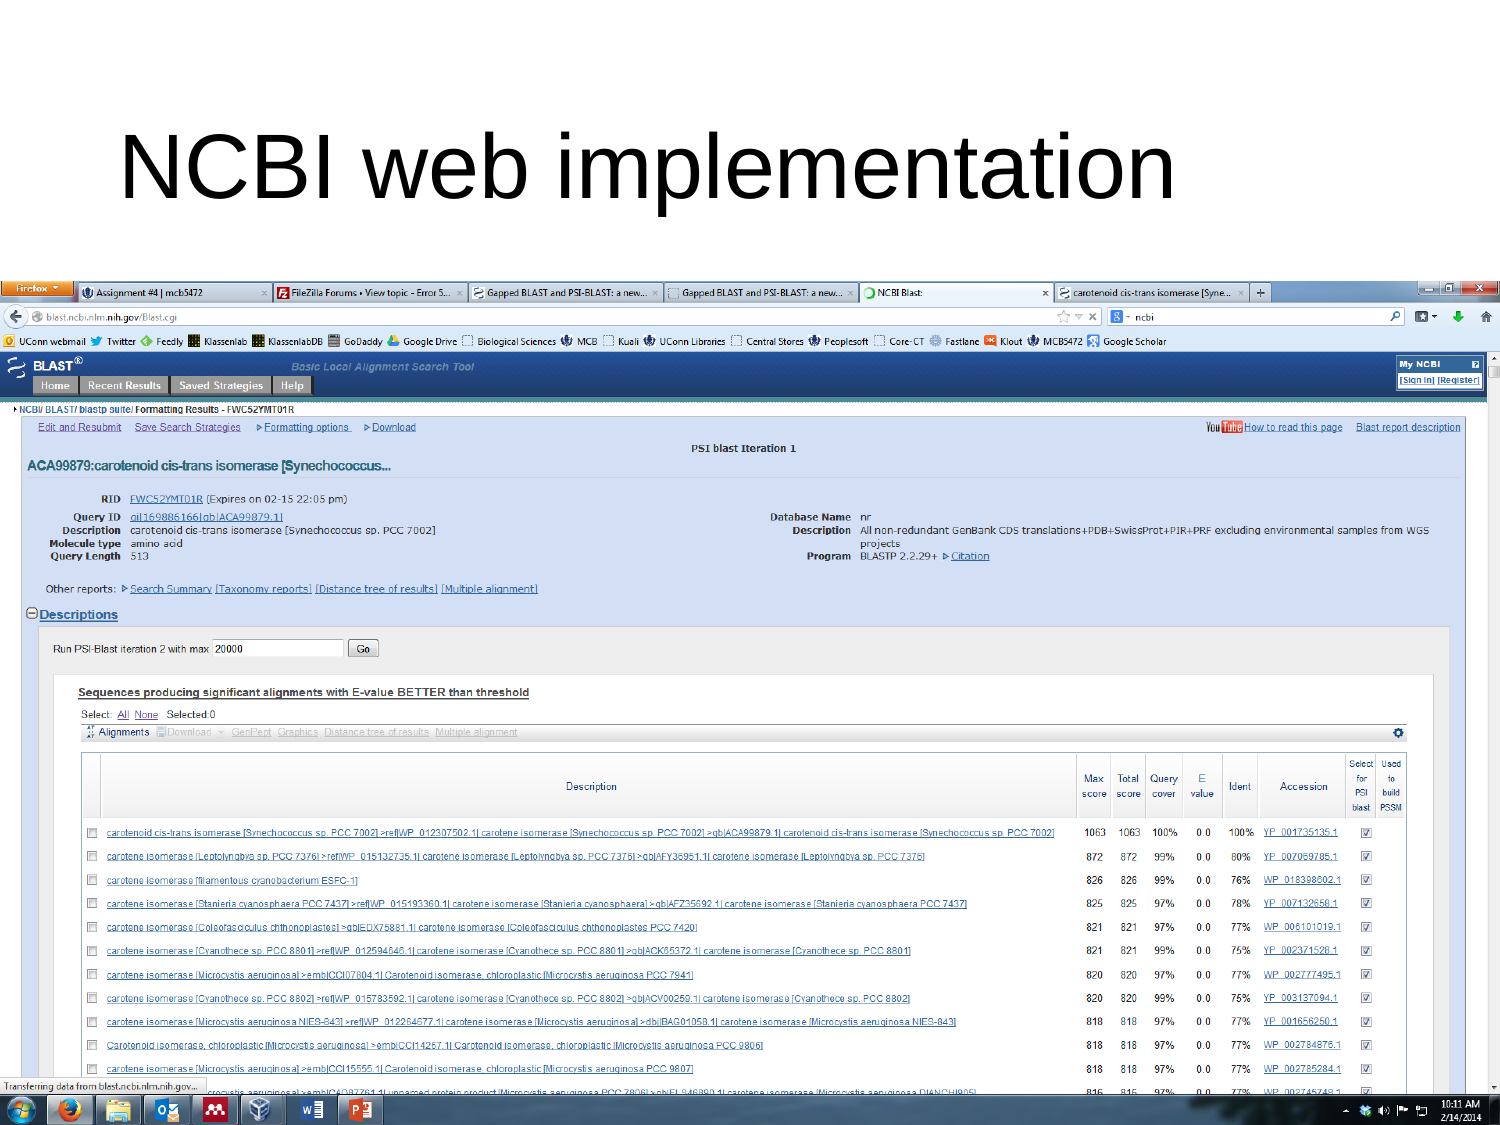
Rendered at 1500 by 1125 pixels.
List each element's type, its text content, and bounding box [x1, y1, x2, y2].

picture [0, 281, 1500, 1125]
title NCBI web implementation [103, 59, 1397, 278]
